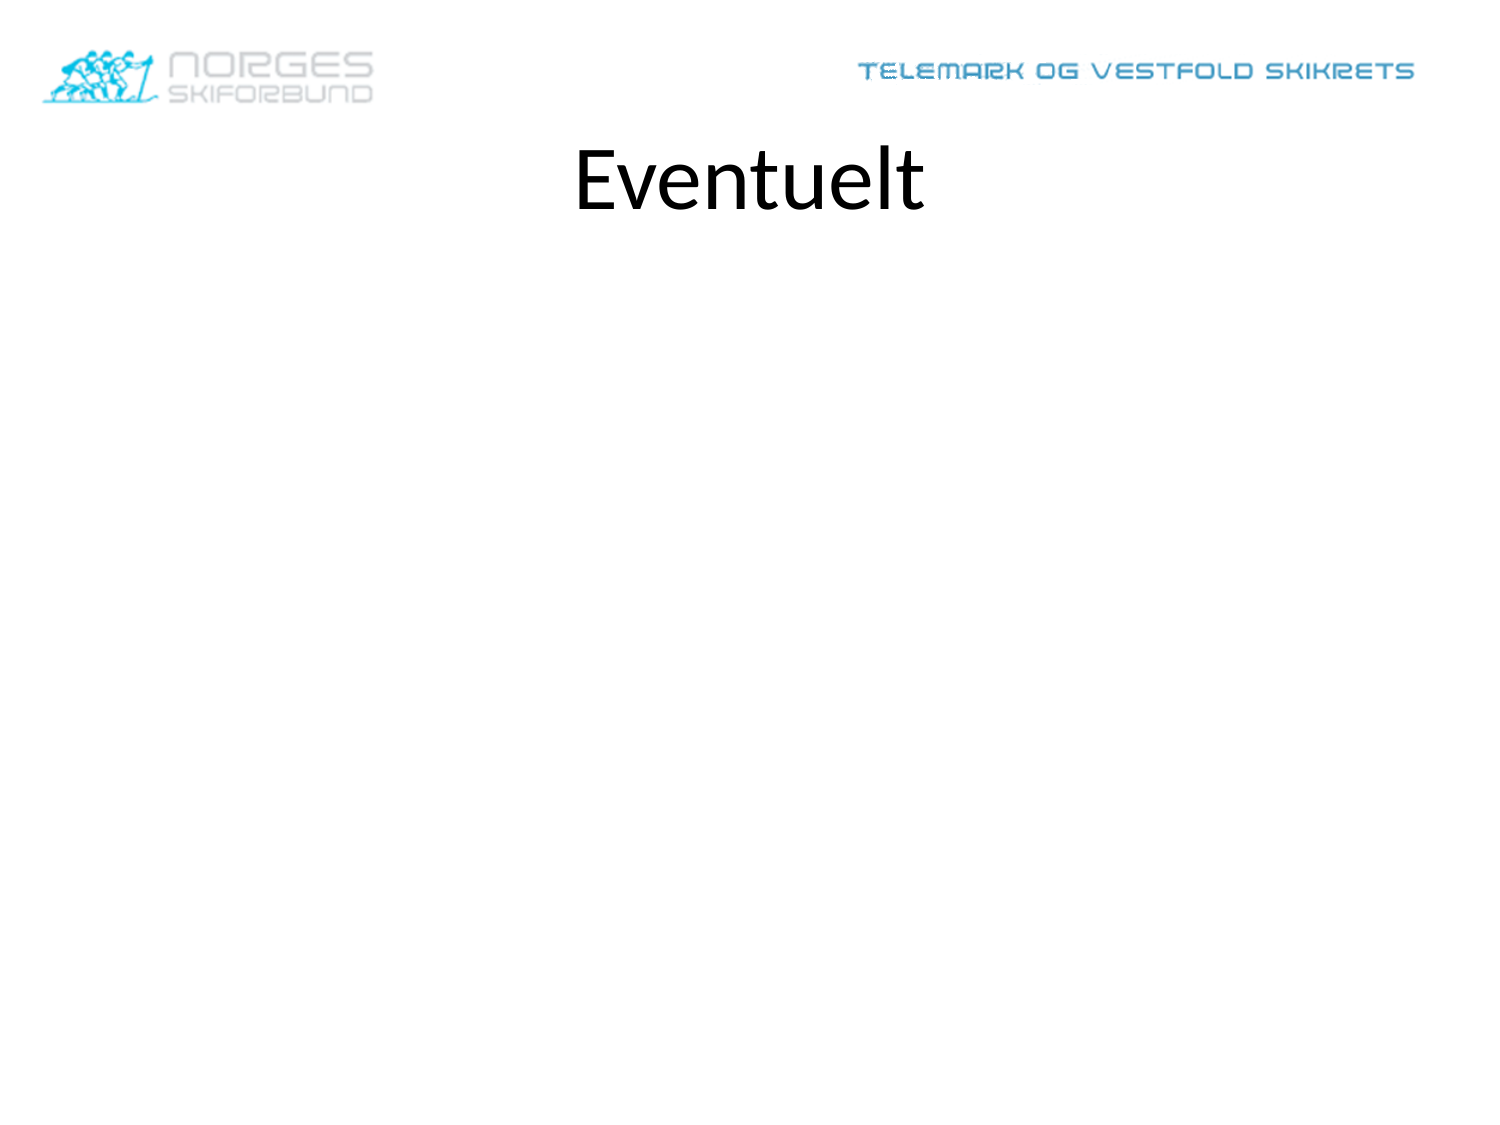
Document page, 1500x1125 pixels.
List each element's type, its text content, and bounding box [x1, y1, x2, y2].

picture [41, 30, 382, 109]
picture [856, 54, 1417, 85]
title Eventuelt [75, 113, 1425, 233]
